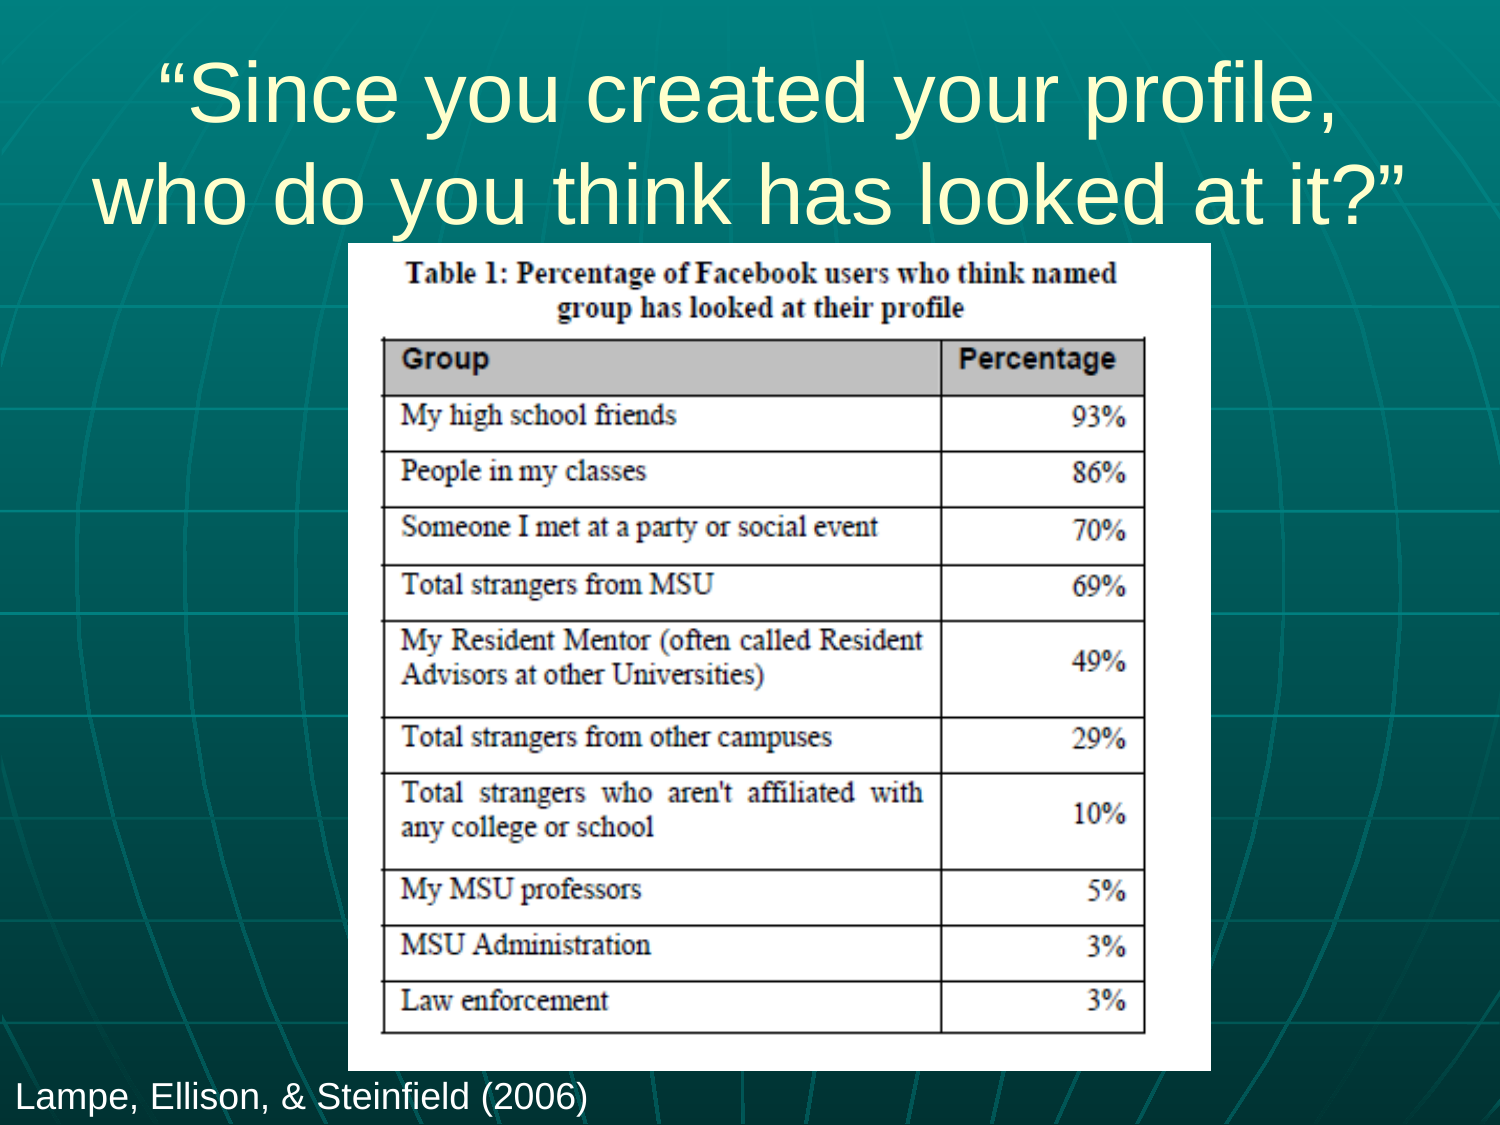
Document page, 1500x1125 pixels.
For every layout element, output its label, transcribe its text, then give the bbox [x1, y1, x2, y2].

text_box Lampe, Ellison, & Steinfield (2006) [0, 1064, 721, 1125]
title “Since you created your profile, who do you think has looked at it?” [75, 45, 1425, 233]
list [348, 243, 1211, 1072]
